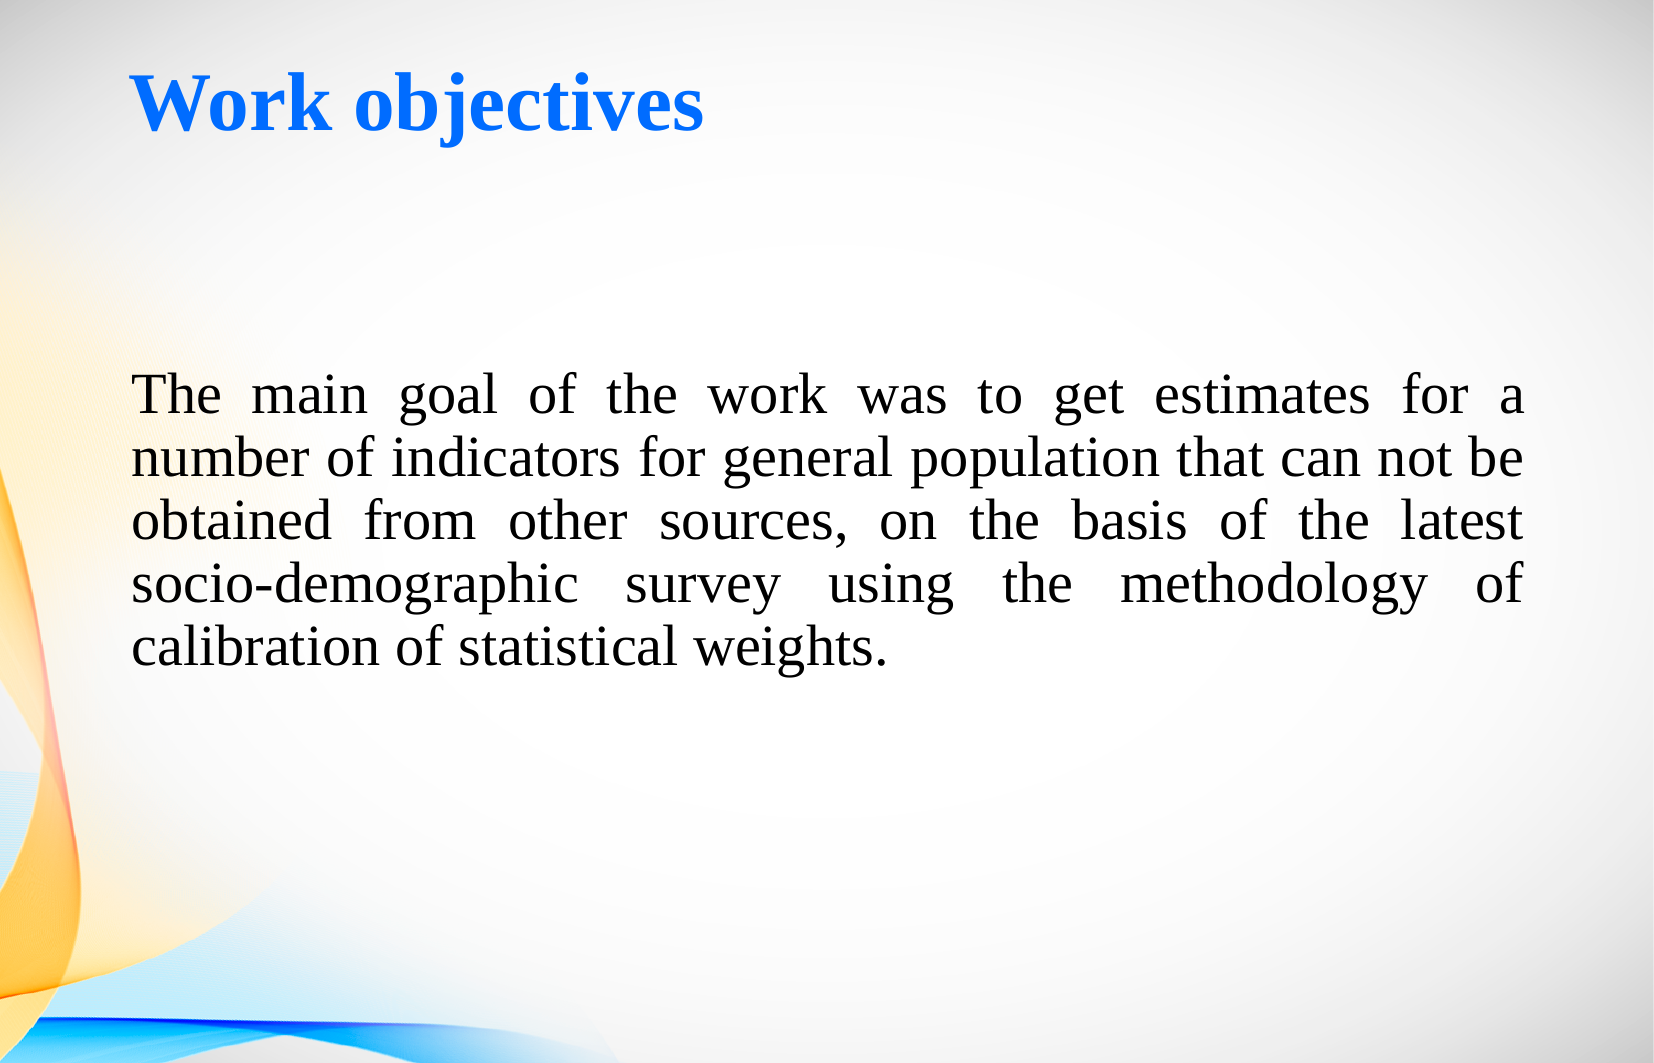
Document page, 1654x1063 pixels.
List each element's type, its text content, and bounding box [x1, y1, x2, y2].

list The main goal of the work was to get estimates for a number of indicators for general population that can not be obtained from other sources, on the basis of the latest socio-demographic survey using the methodology of calibration of statistical weights. [116, 200, 1540, 958]
picture [0, 0, 1654, 1063]
title Work objectives [113, 0, 1540, 208]
